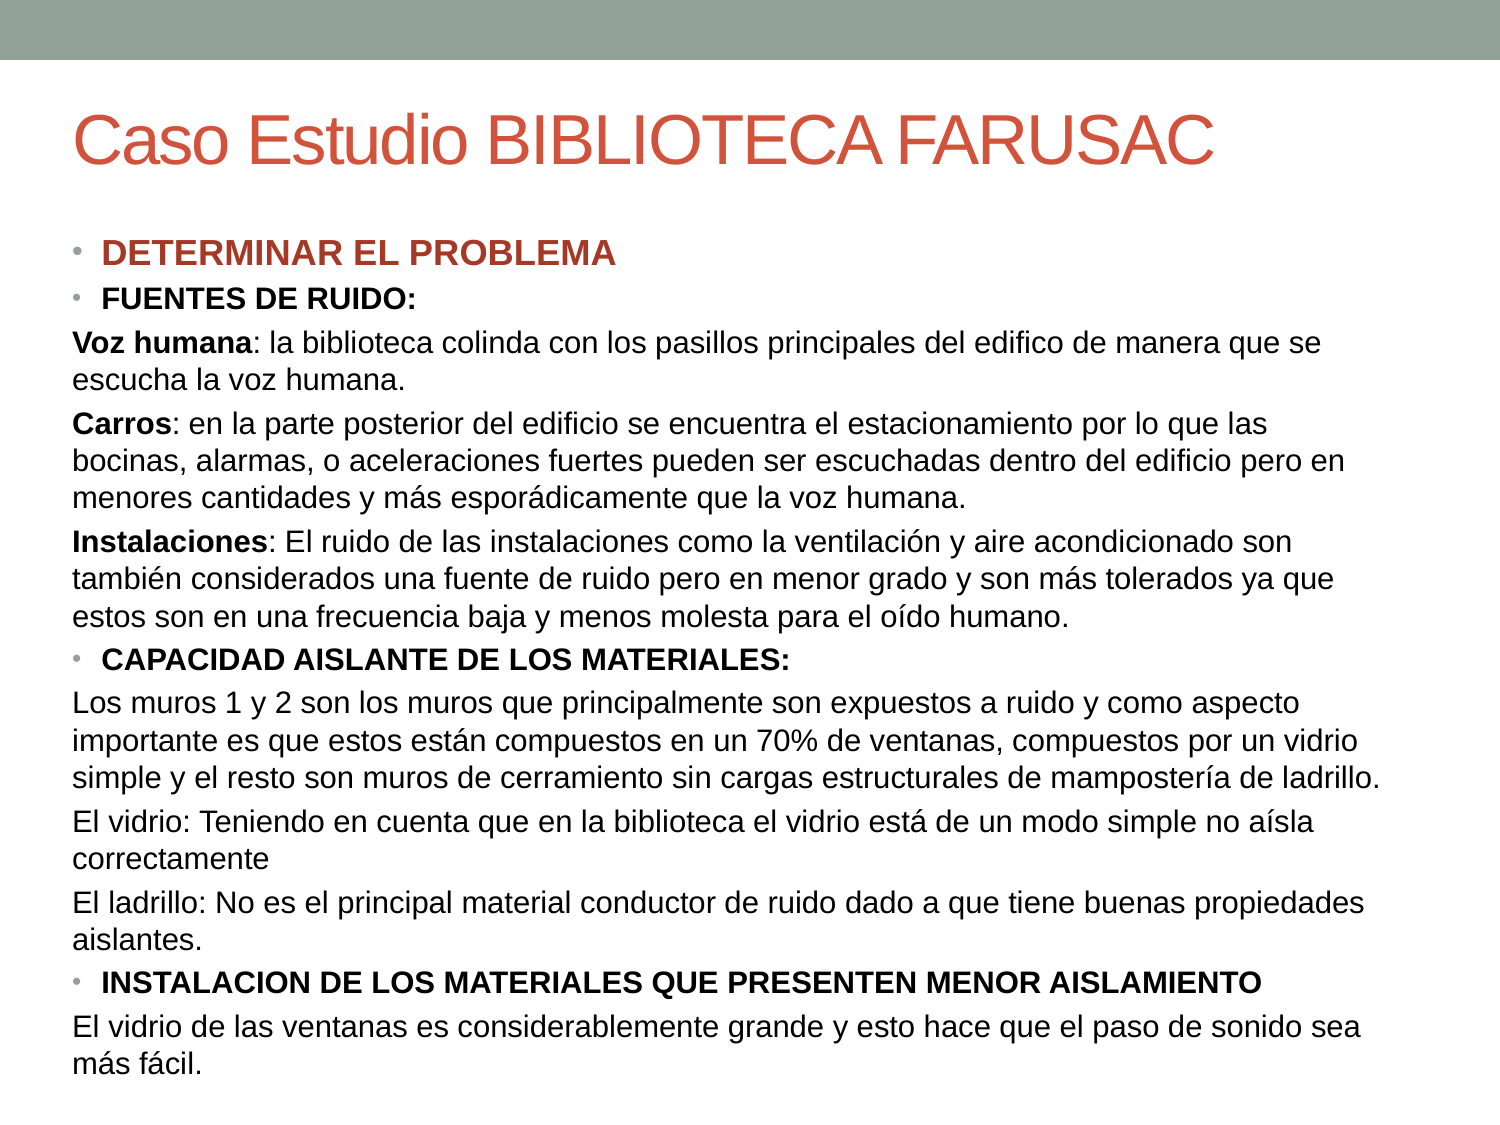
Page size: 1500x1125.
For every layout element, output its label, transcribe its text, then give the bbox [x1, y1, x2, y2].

title Caso Estudio BIBLIOTECA FARUSAC [56, 54, 1407, 217]
list DETERMINAR EL PROBLEMA FUENTES DE RUIDO: Voz humana: la biblioteca colinda con los pasillos principales del edifico de manera que se escucha la voz humana. Carros: en la parte posterior del edificio se encuentra el estacionamiento por lo que las bocinas, alarmas, o aceleraciones fuertes pueden ser escuchadas dentro del edificio pero en menores cantidades y más esporádicamente que la voz humana. Instalaciones: El ruido de las instalaciones como la ventilación y aire acondicionado son también considerados una fuente de ruido pero en menor grado y son más tolerados ya que estos son en una frecuencia baja y menos molesta para el oído humano. CAPACIDAD AISLANTE DE LOS MATERIALES: Los muros 1 y 2 son los muros que principalmente son expuestos a ruido y como aspecto importante es que estos están compuestos en un 70% de ventanas, compuestos por un vidrio simple y el resto son muros de cerramiento sin cargas estructurales de mampostería de ladrillo. El vidrio: Teniendo en cuenta que en la biblioteca el vidrio está de un modo simple no aísla correctamente El ladrillo: No es el principal material conductor de ruido dado a que tiene buenas propiedades aislantes. INSTALACION DE LOS MATERIALES QUE PRESENTEN MENOR AISLAMIENTO El vidrio de las ventanas es considerablemente grande y esto hace que el paso de sonido sea más fácil. [56, 217, 1407, 1125]
